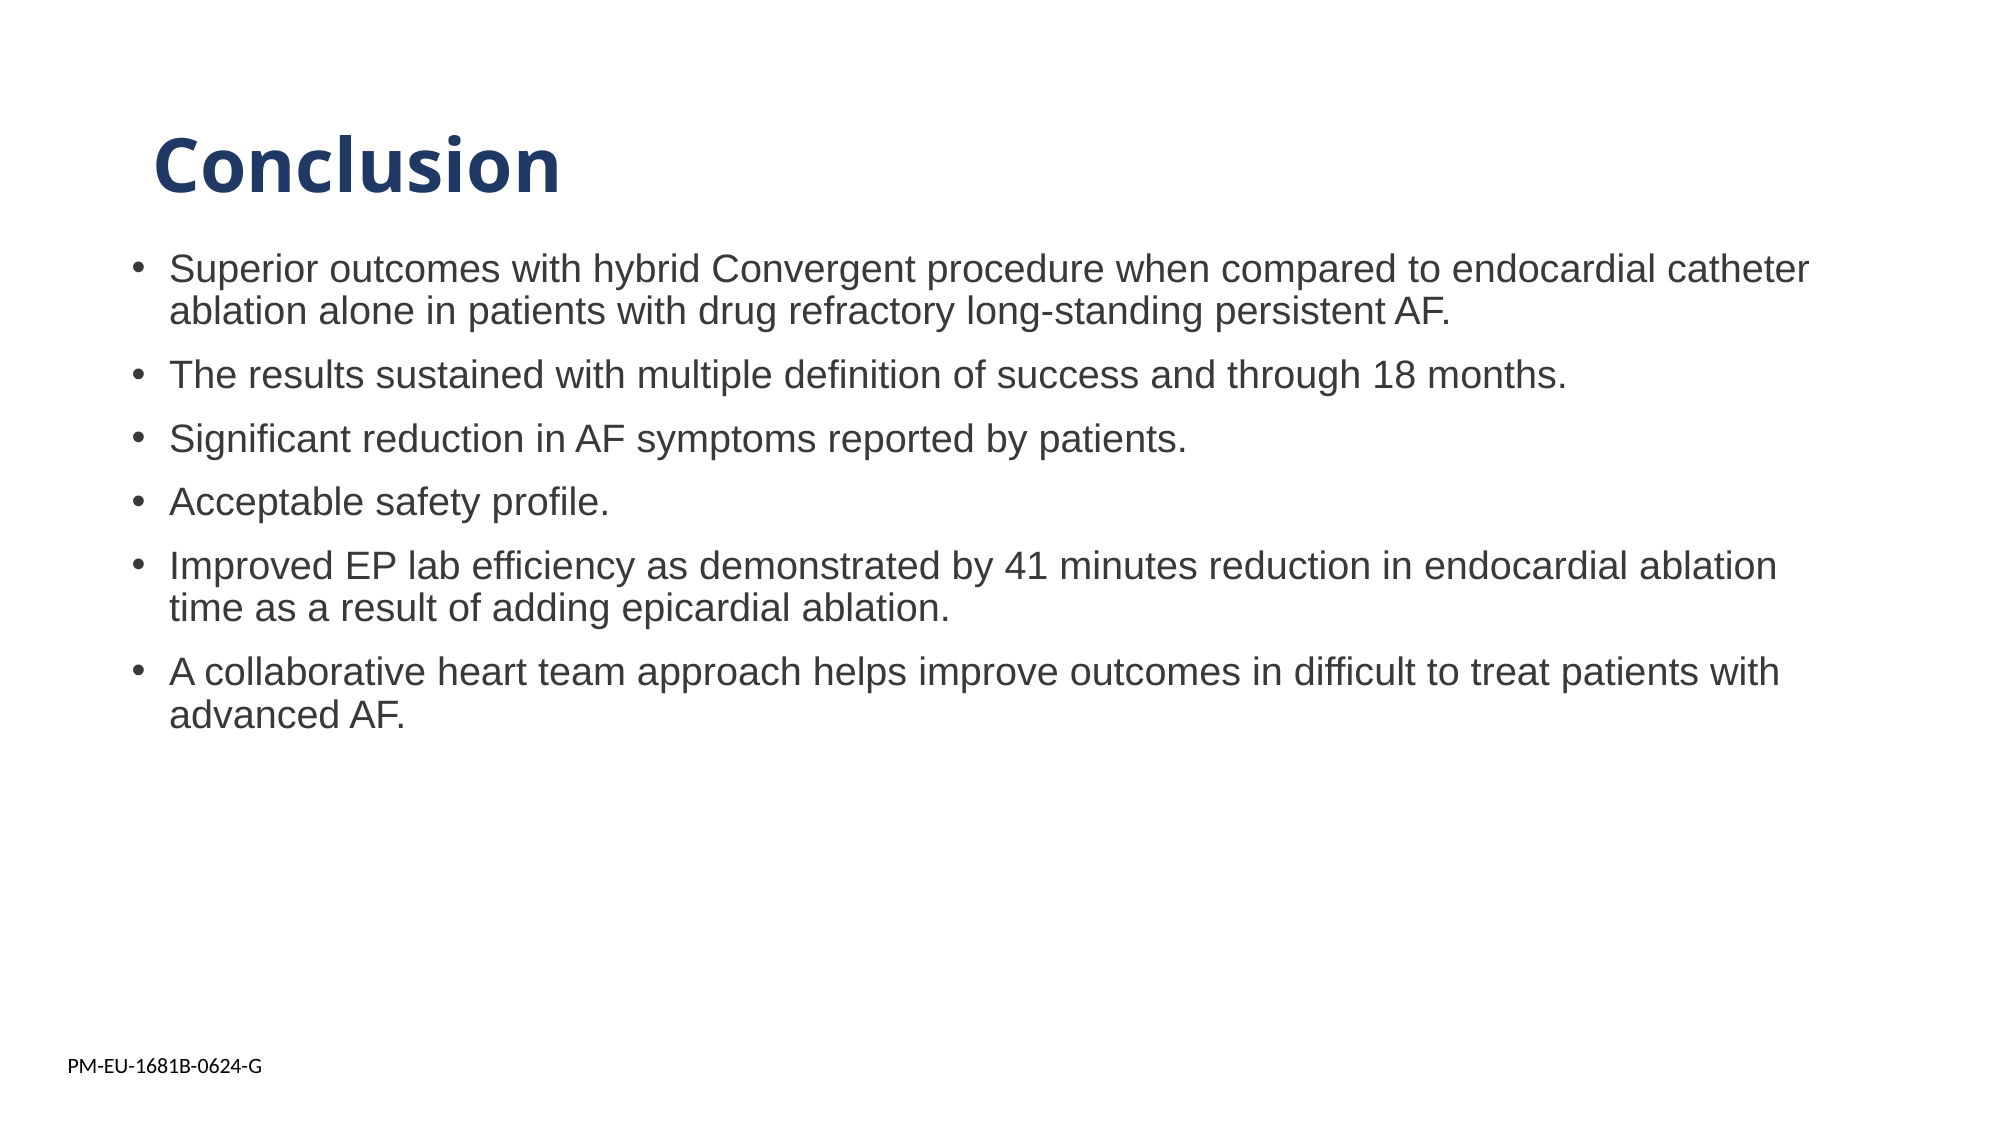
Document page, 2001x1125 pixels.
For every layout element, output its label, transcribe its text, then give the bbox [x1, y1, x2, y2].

list Superior outcomes with hybrid Convergent procedure when compared to endocardial catheter ablation alone in patients with drug refractory long-standing persistent AF. The results sustained with multiple definition of success and through 18 months. Significant reduction in AF symptoms reported by patients. Acceptable safety profile. Improved EP lab efficiency as demonstrated by 41 minutes reduction in endocardial ablation time as a result of adding epicardial ablation. A collaborative heart team approach helps improve outcomes in difficult to treat patients with advanced AF. [116, 240, 1842, 955]
title Conclusion [137, 59, 1863, 278]
text_box PM-EU-1681B-0624-G [52, 1043, 314, 1085]
